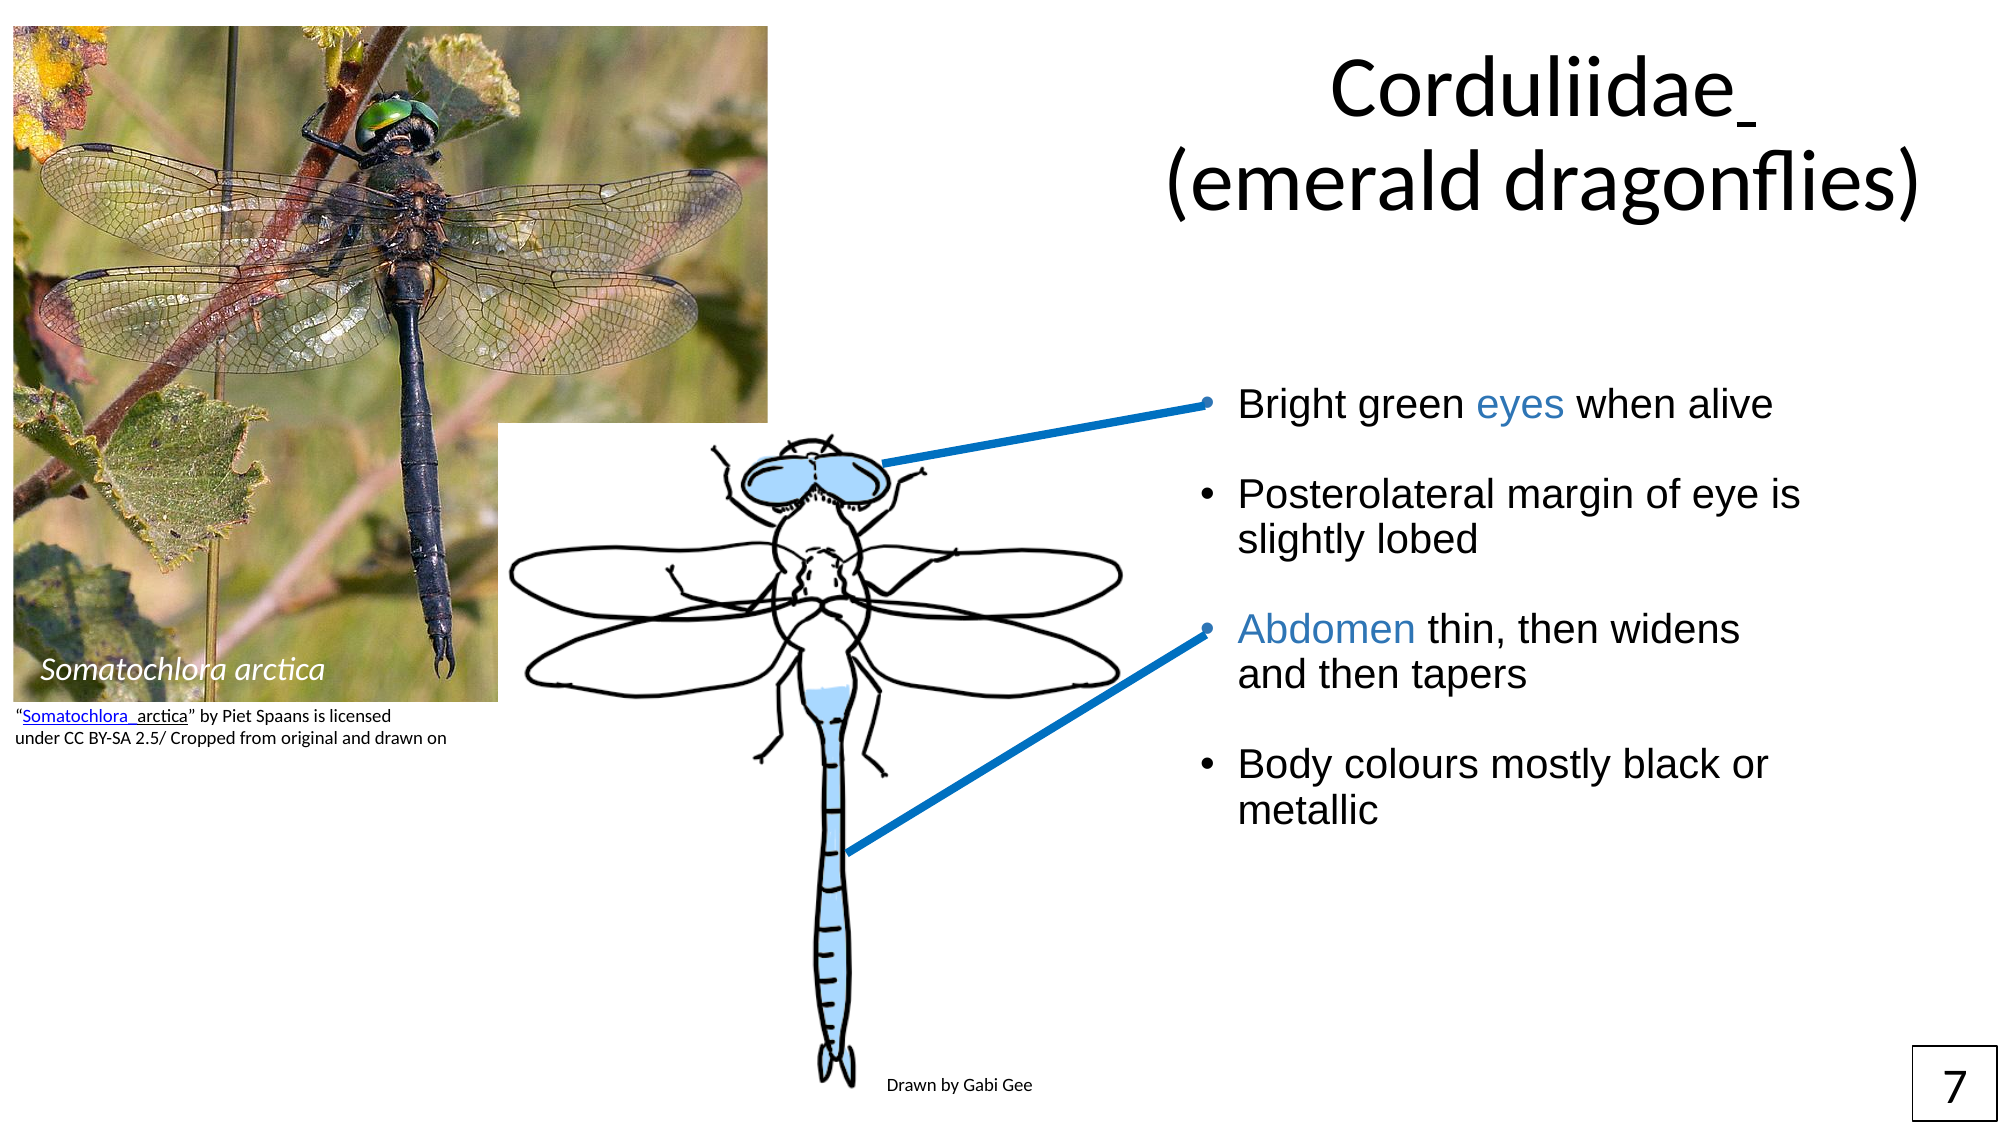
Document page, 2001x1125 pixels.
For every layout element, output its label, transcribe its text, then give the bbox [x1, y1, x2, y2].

text_box “Somatochlora_arctica” by Piet Spaans is licensed under CC BY-SA 2.5/ Cropped from original and drawn on [0, 696, 493, 757]
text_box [846, 634, 1207, 854]
text_box 7 [1912, 1046, 1998, 1122]
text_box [881, 405, 1206, 465]
title Corduliidae (emerald dragonflies) [1089, 26, 1998, 245]
list Bright green eyes when alive Posterolateral margin of eye is slightly lobed Abdomen thin, then widens and then tapers Body colours mostly black or metallic [1185, 375, 1818, 1125]
picture [12, 26, 1132, 1099]
